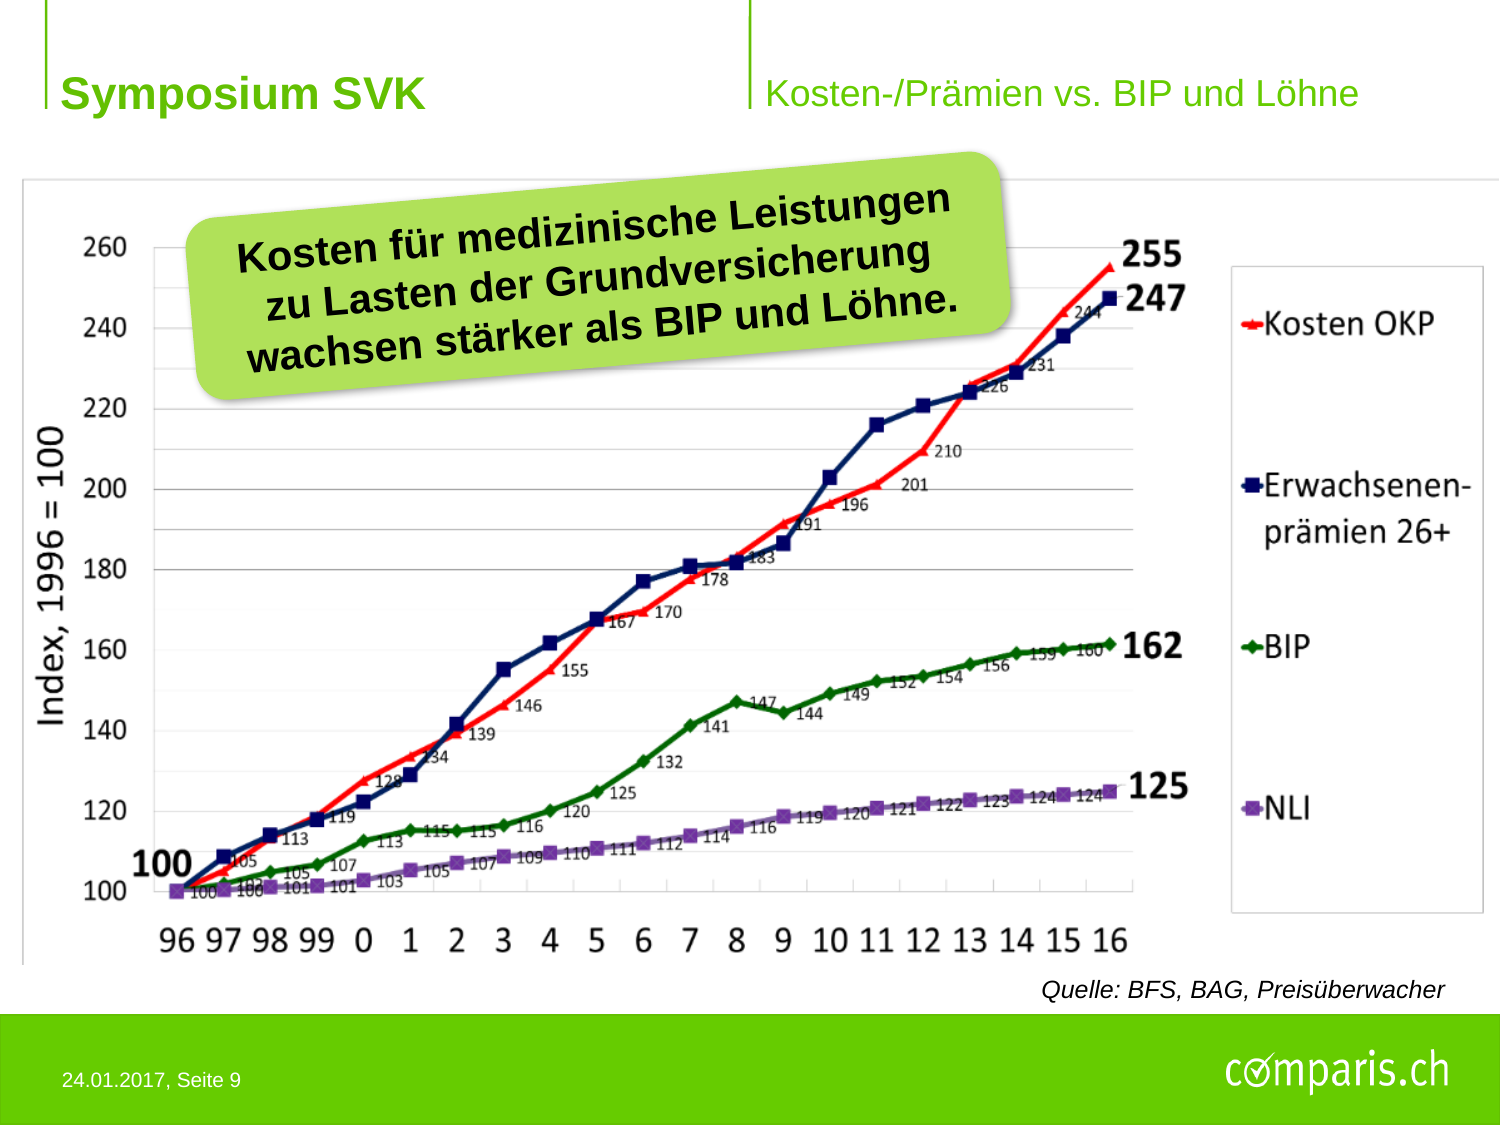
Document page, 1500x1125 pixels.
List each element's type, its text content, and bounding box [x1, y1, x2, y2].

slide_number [46, 1054, 705, 1106]
text_box Quelle: BFS, BAG, Preisüberwacher [54, 974, 1461, 1011]
picture [1204, 1042, 1475, 1102]
title Kosten-/Prämien vs. BIP und Löhne [749, 7, 1408, 123]
picture [3, 160, 1500, 966]
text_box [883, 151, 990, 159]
